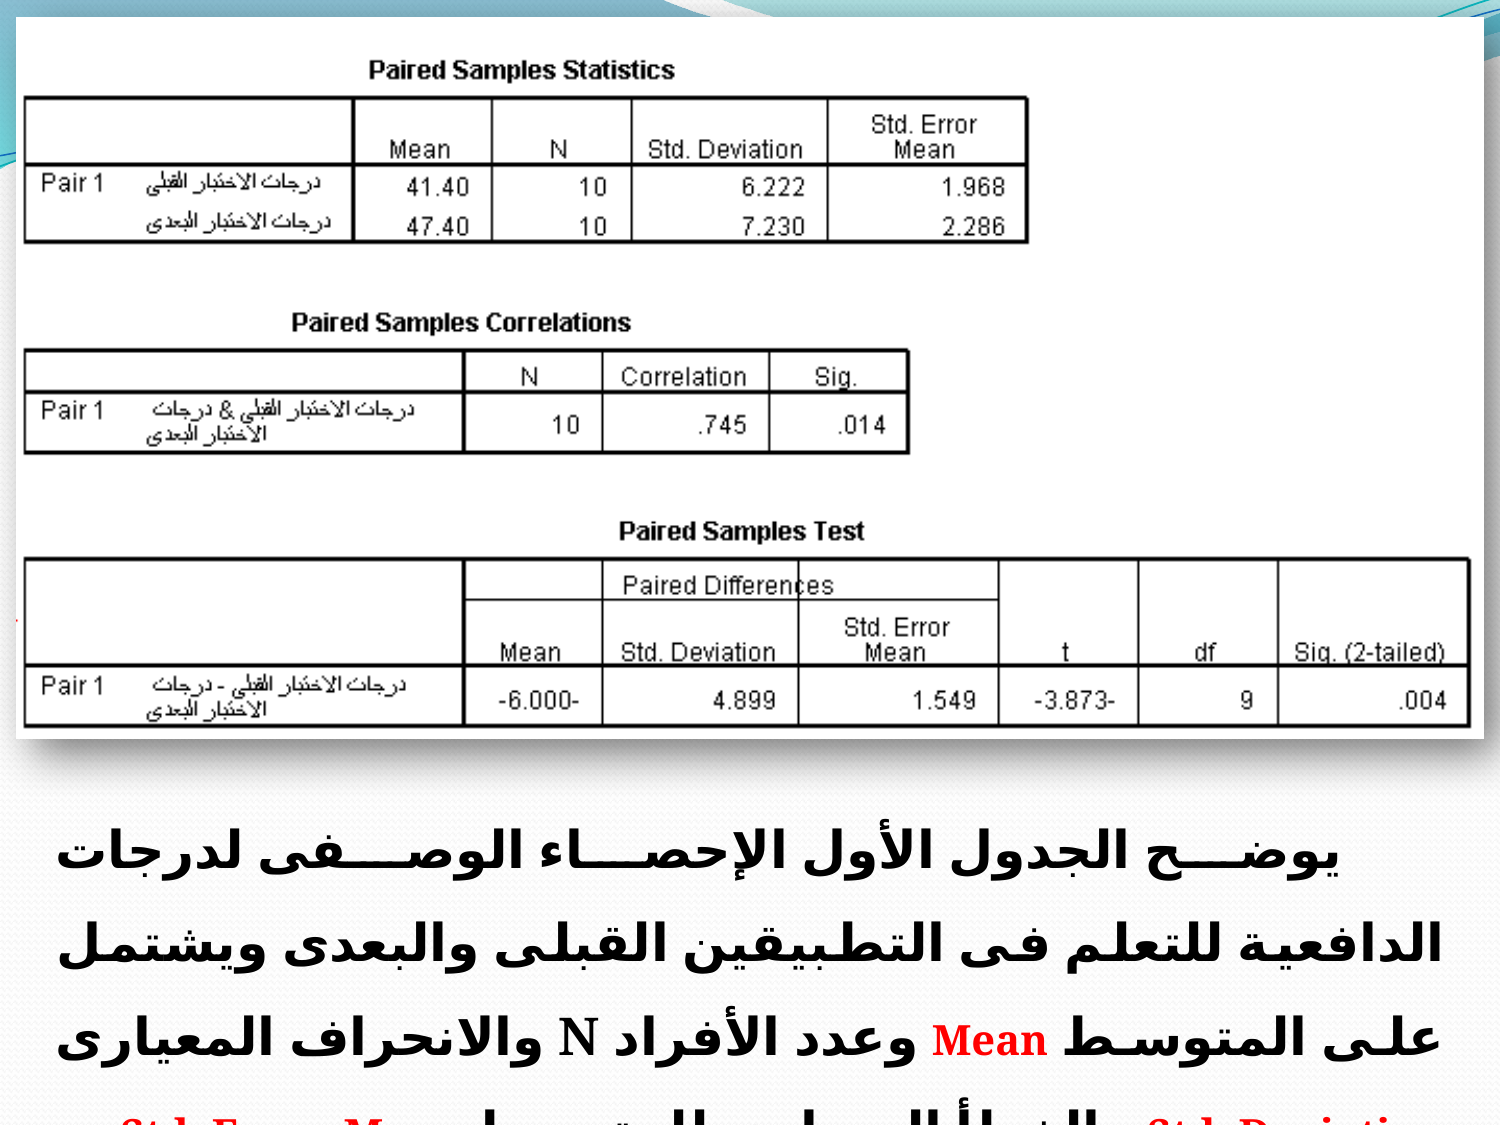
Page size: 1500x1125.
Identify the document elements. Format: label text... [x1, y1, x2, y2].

picture [16, 17, 1484, 739]
text_box يوضح الجدول الأول الإحصاء الوصفى لدرجات الدافعية للتعلم فى التطبيقين القبلى والبعدى ويشتمل على المتوسط Mean وعدد الأفراد N والانحراف المعيارى Std. Deviation والخطأ المعيارى للمتوسط Std. Error Mean [40, 777, 1459, 1125]
